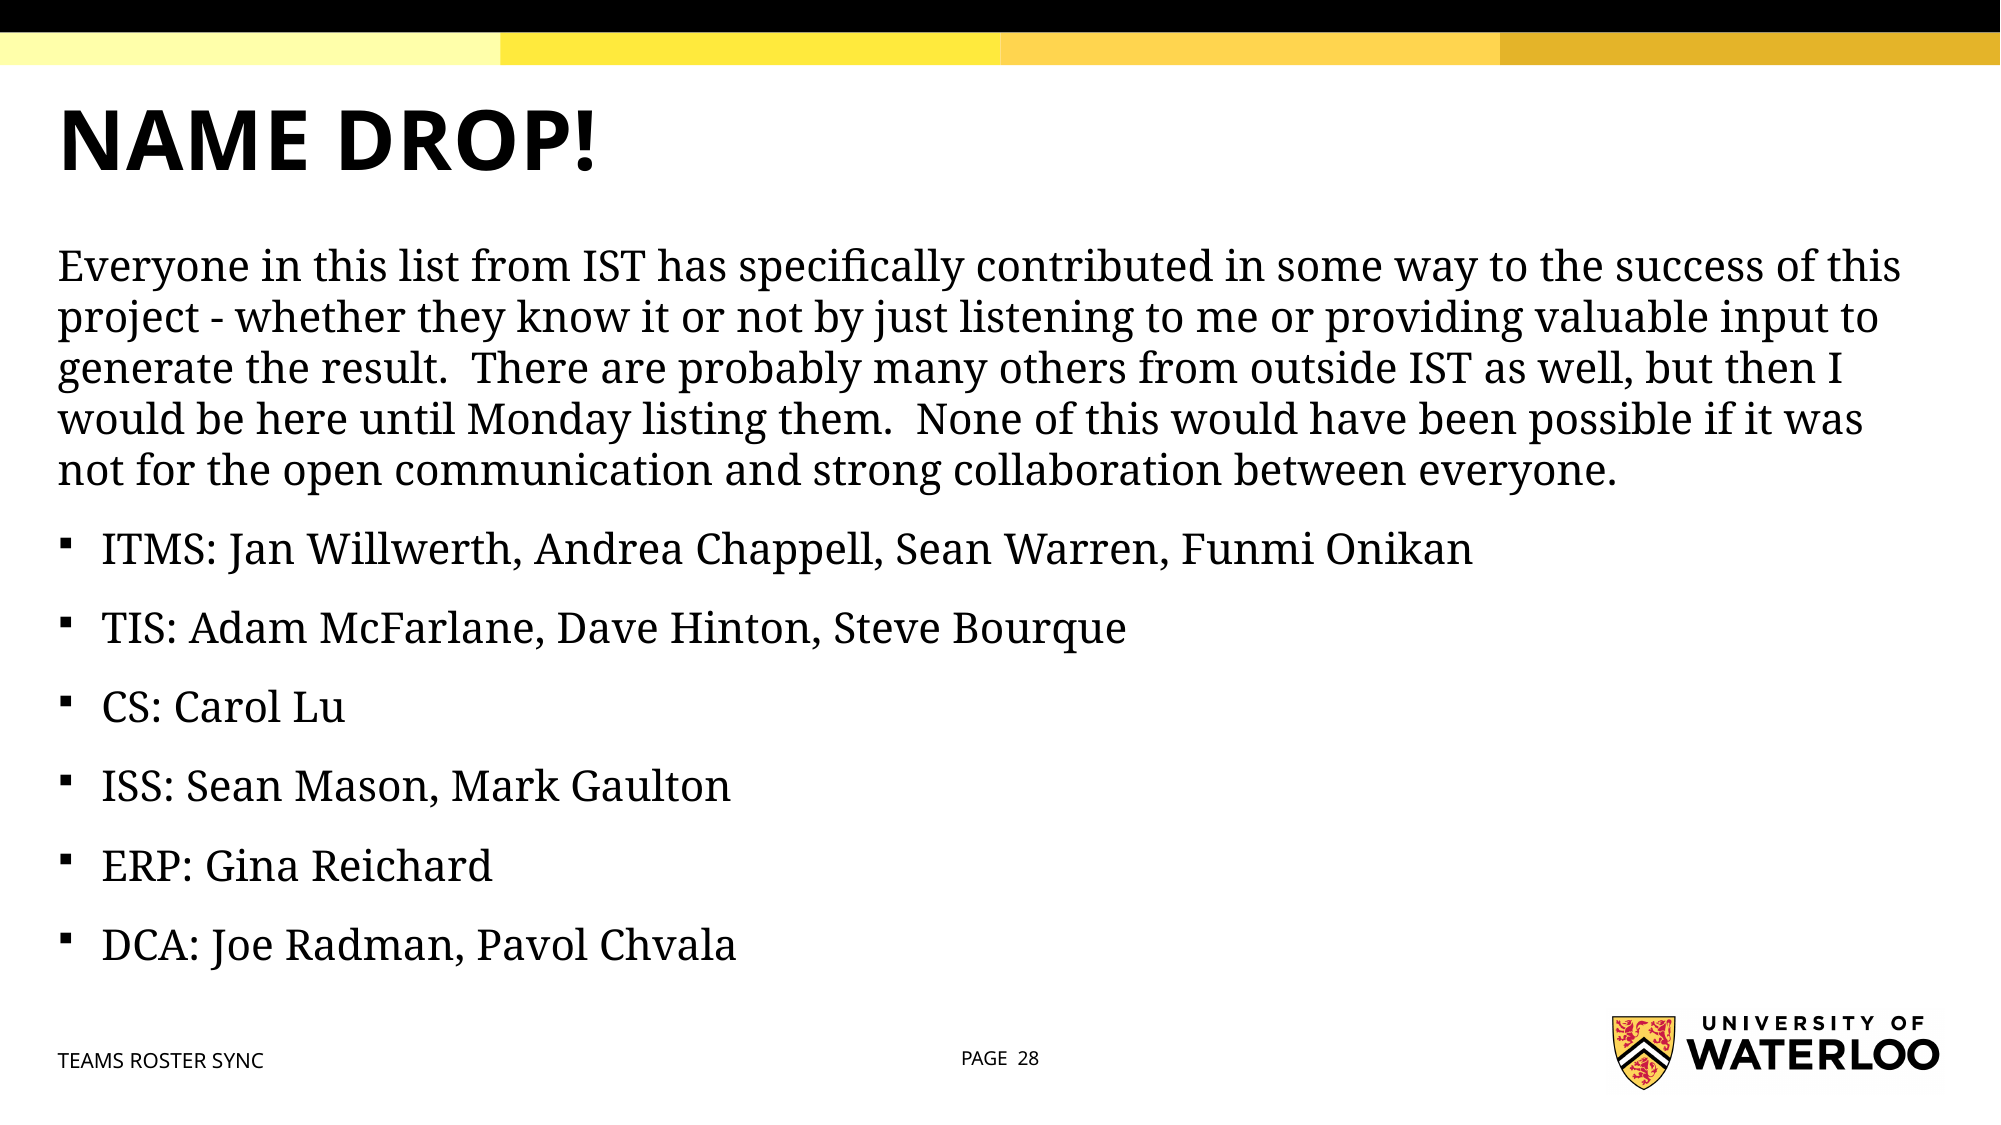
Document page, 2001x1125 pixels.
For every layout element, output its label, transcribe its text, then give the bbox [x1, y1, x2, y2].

picture [1606, 1008, 1945, 1095]
slide_number PAGE 28 [916, 1039, 1084, 1081]
footer TEAMS ROSTER SYNC [42, 1039, 900, 1081]
list Everyone in this list from IST has specifically contributed in some way to the success of this project - whether they know it or not by just listening to me or providing valuable input to generate the result. There are probably many others from outside IST as well, but then I would be here until Monday listing them. None of this would have been possible if it was not for the open communication and strong collaboration between everyone. ITMS: Jan Willwerth, Andrea Chappell, Sean Warren, Funmi Onikan TIS: Adam McFarlane, Dave Hinton, Steve Bourque CS: Carol Lu ISS: Sean Mason, Mark Gaulton ERP: Gina Reichard DCA: Joe Radman, Pavol Chvala [42, 231, 1941, 986]
title Name drop! [42, 71, 1199, 219]
